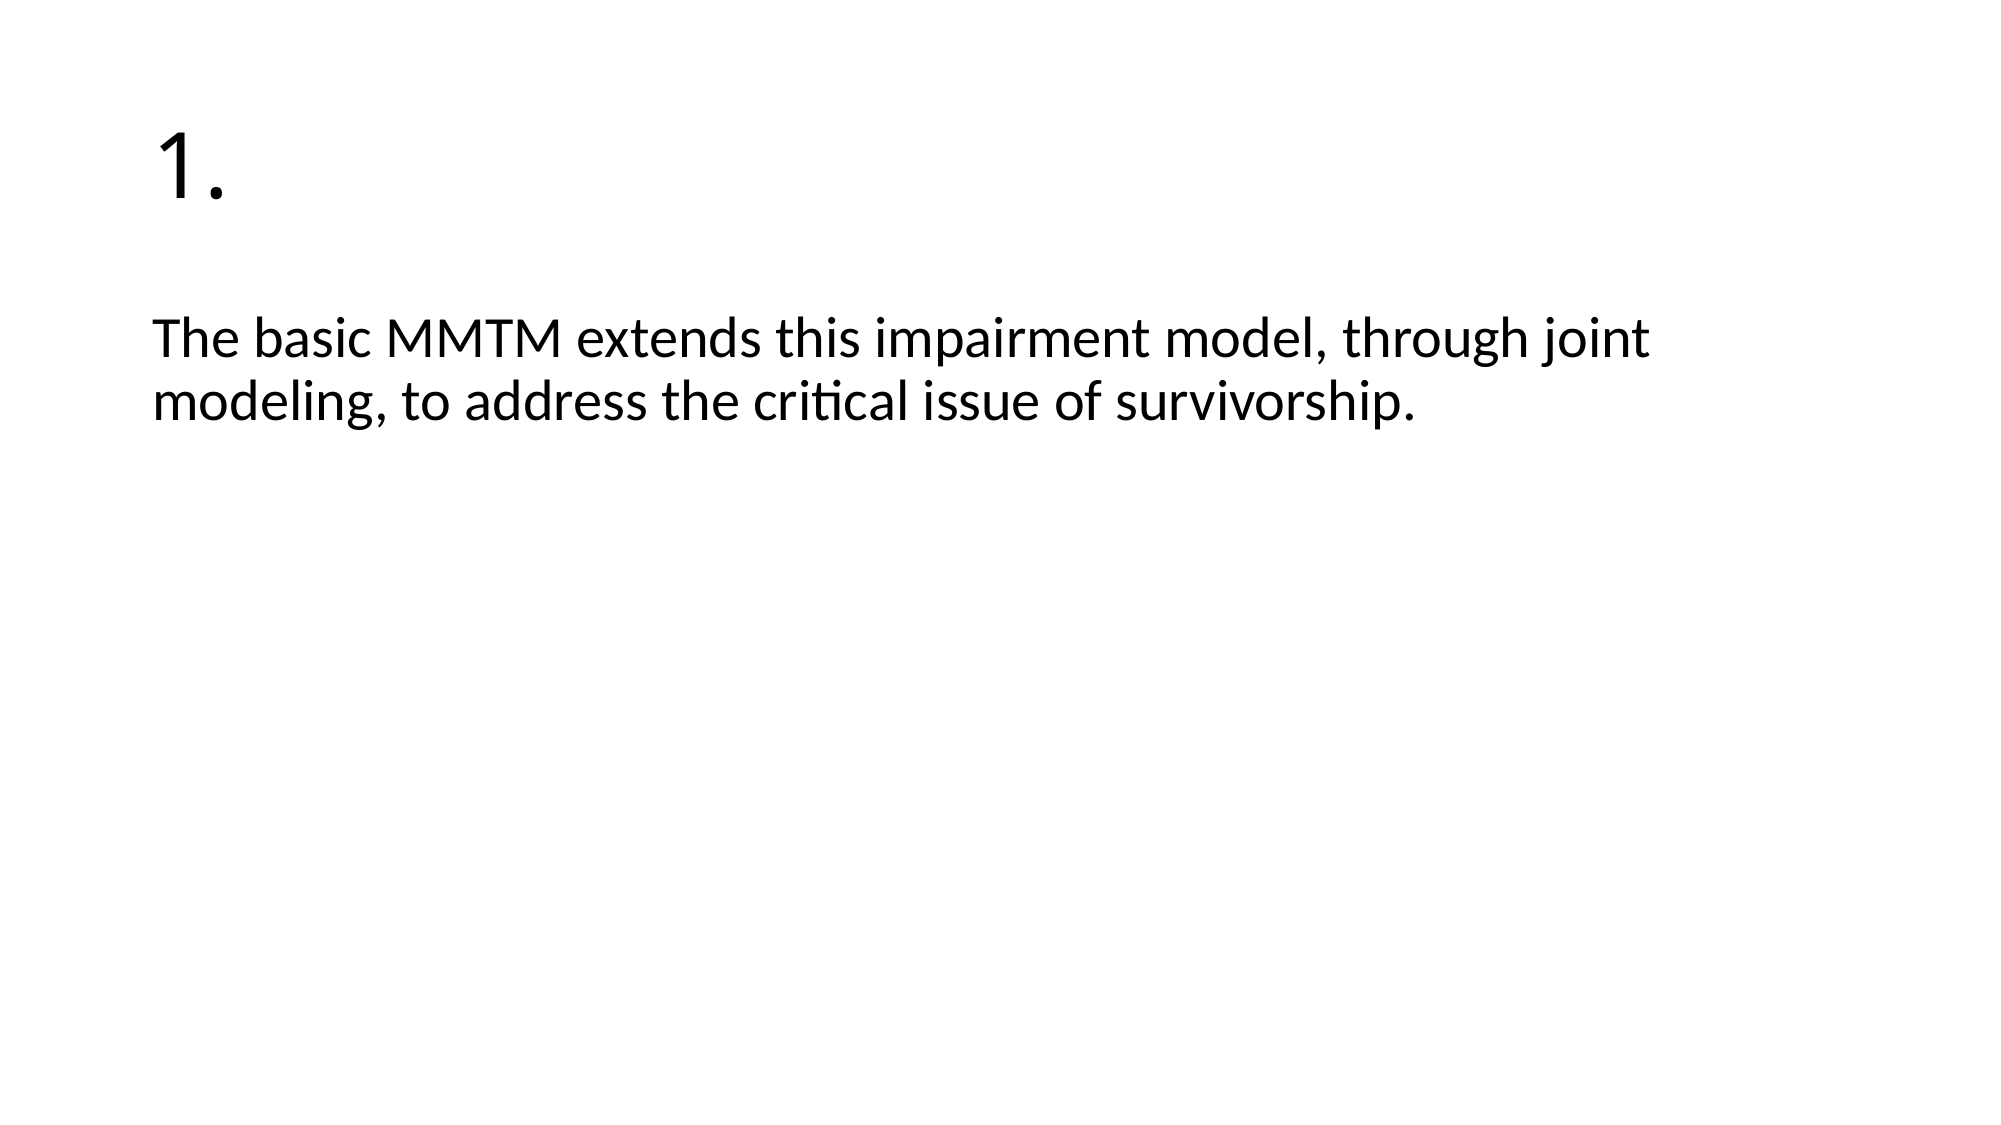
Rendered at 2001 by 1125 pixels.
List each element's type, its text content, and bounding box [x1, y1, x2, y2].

title 1. [137, 59, 1863, 278]
list The basic MMTM extends this impairment model, through joint modeling, to address the critical issue of survivorship. [137, 299, 1863, 1014]
